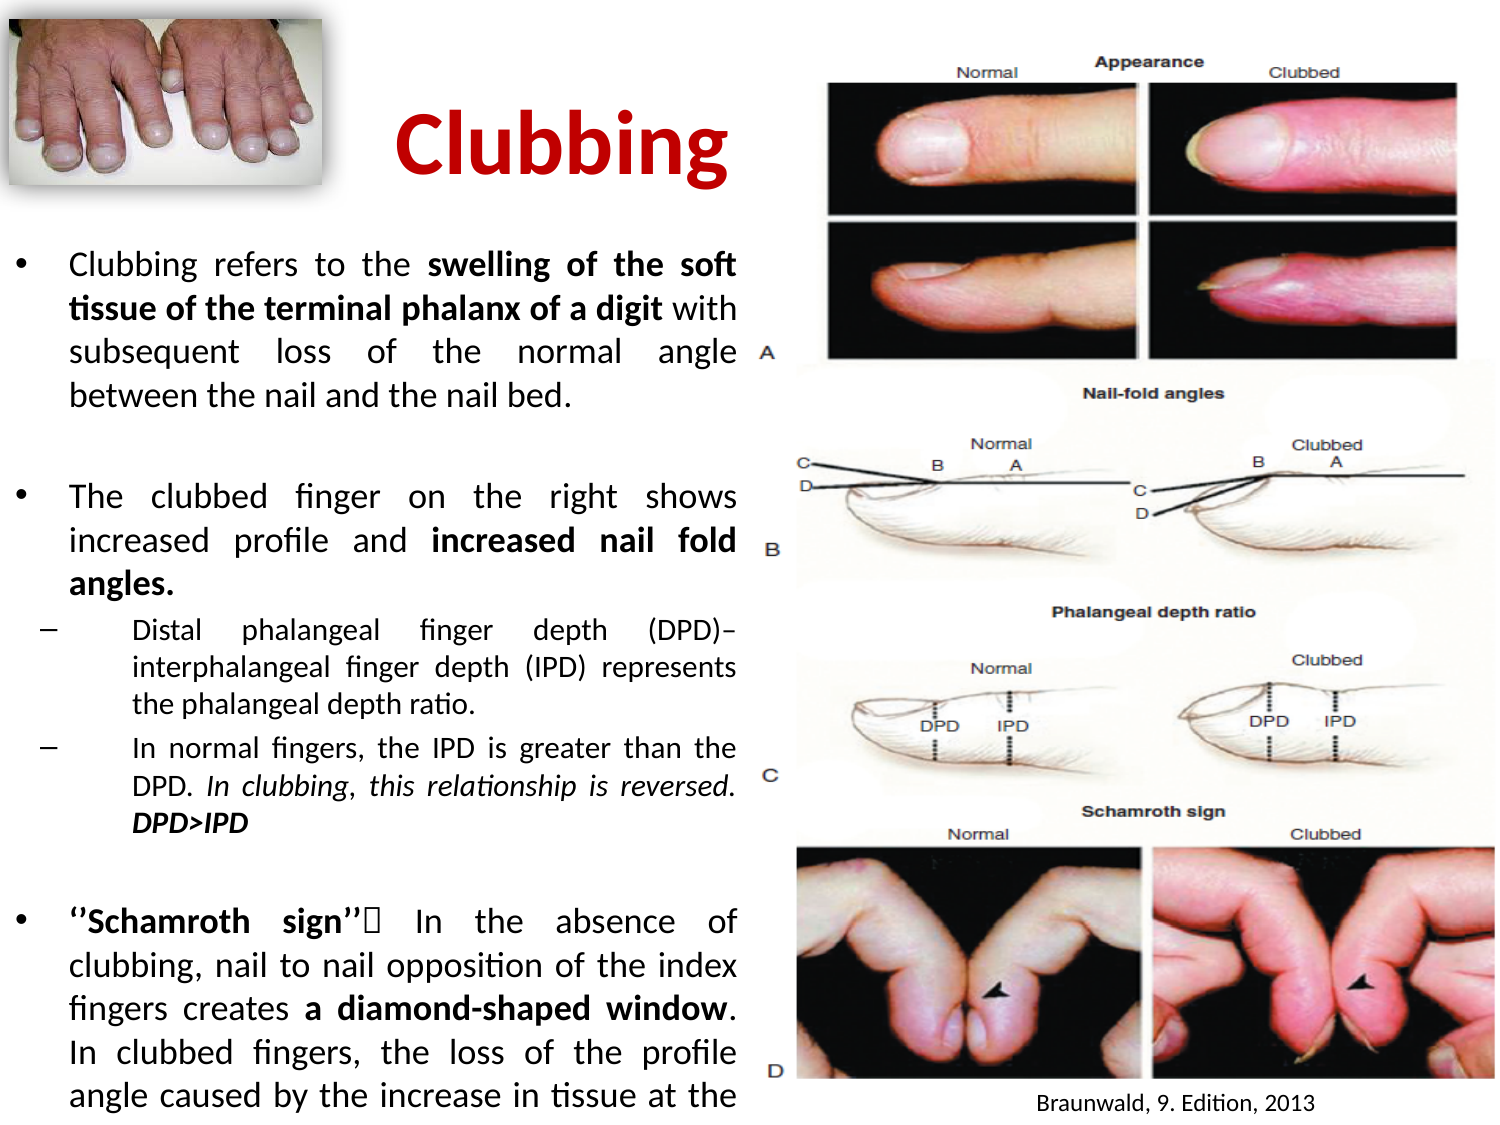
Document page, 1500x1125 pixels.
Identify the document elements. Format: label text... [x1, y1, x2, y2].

picture [750, 54, 1500, 1080]
list Clubbing refers to the swelling of the soft tissue of the terminal phalanx of a digit with subsequent loss of the normal angle between the nail and the nail bed. The clubbed finger on the right shows increased profile and increased nail fold angles. Distal phalangeal finger depth (DPD)–interphalangeal finger depth (IPD) represents the phalangeal depth ratio. In normal fingers, the IPD is greater than the DPD. In clubbing, this relationship is reversed. DPD>IPD ‘’Schamroth sign’’ In the absence of clubbing, nail to nail opposition of the index fingers creates a diamond-shaped window. In clubbed fingers, the loss of the profile angle caused by the increase in tissue at the nail bed causes obliteration of this space. [0, 233, 753, 1125]
text_box Braunwald, 9. Edition, 2013 [1021, 1088, 1500, 1125]
picture [9, 18, 322, 185]
title Clubbing [0, 44, 1238, 232]
